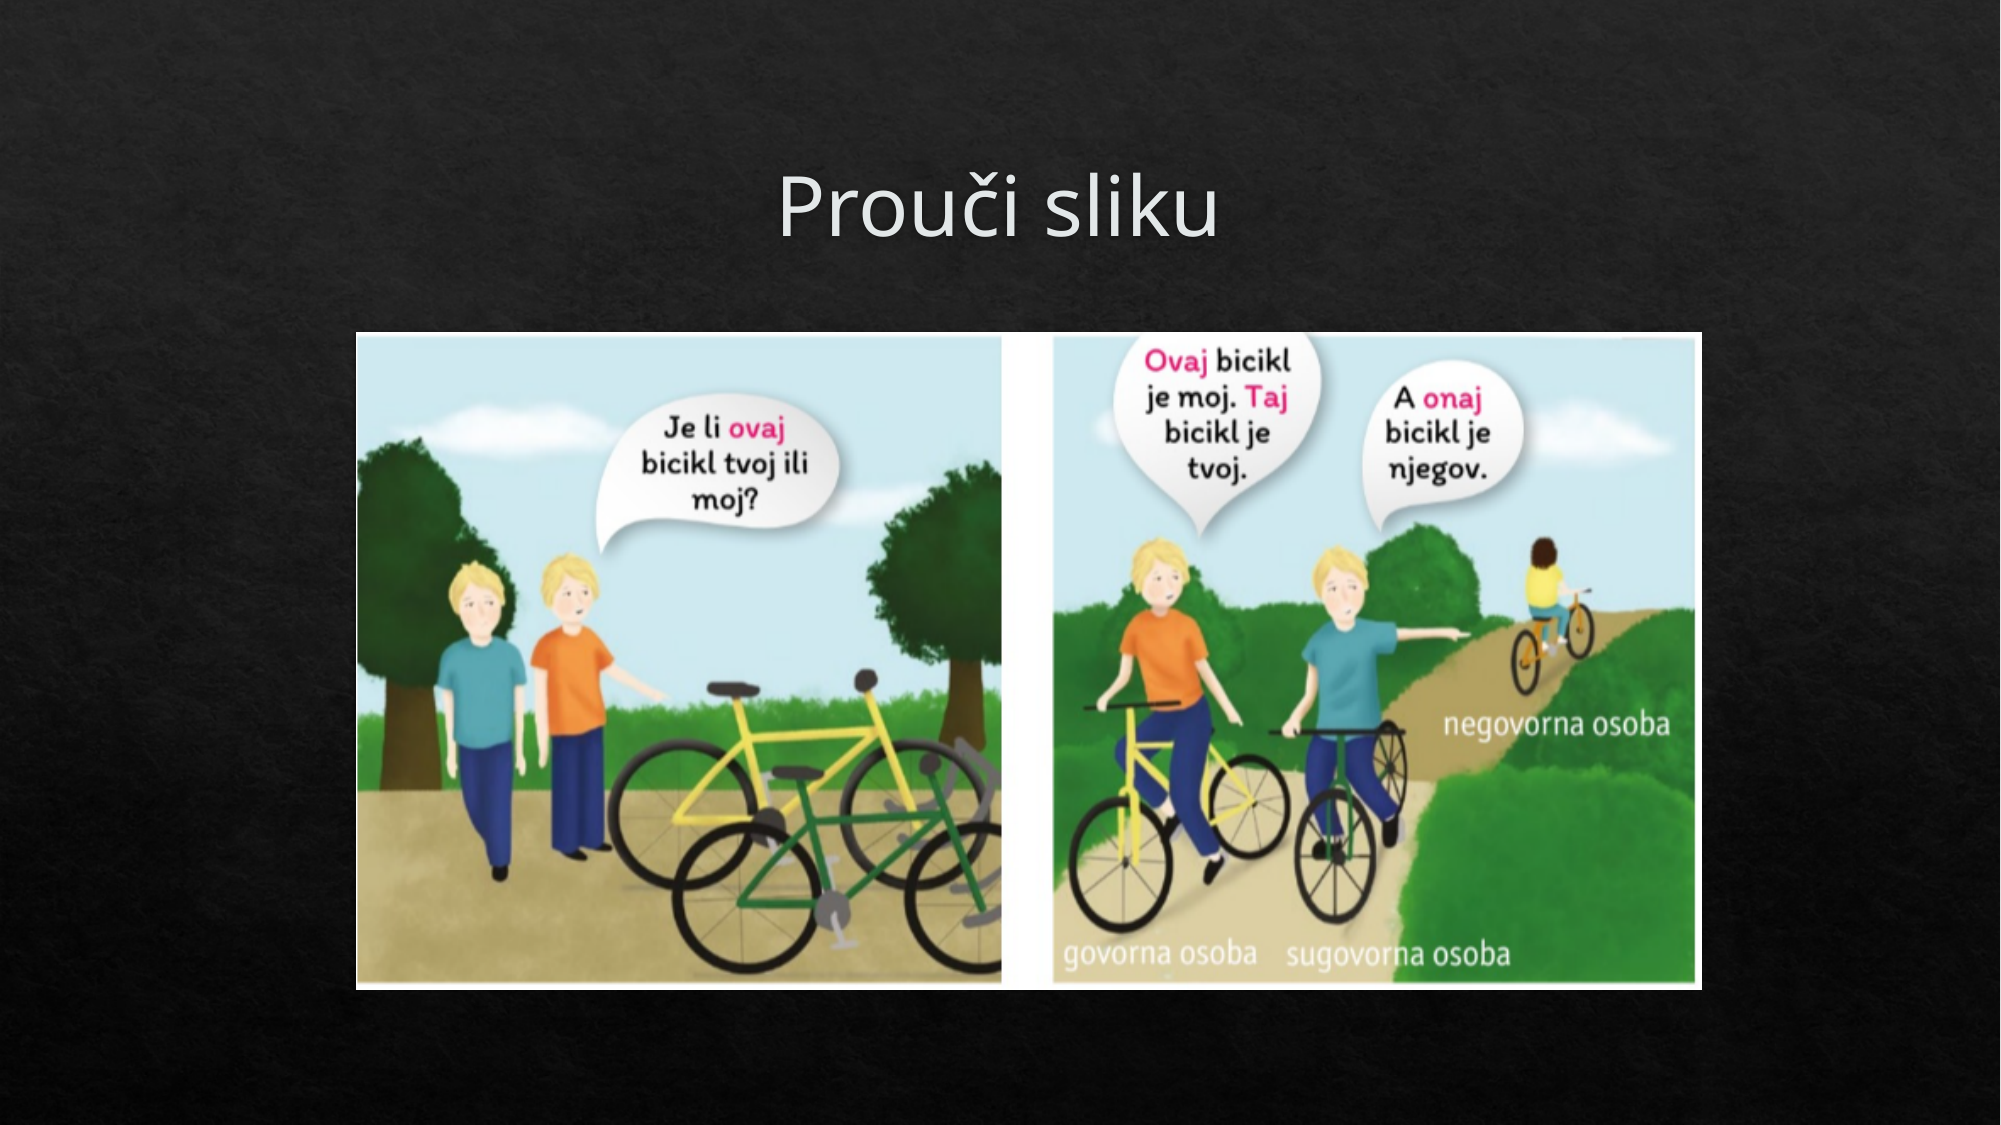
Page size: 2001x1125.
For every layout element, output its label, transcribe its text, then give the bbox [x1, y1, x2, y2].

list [355, 332, 1702, 991]
title Prouči sliku [149, 99, 1849, 307]
